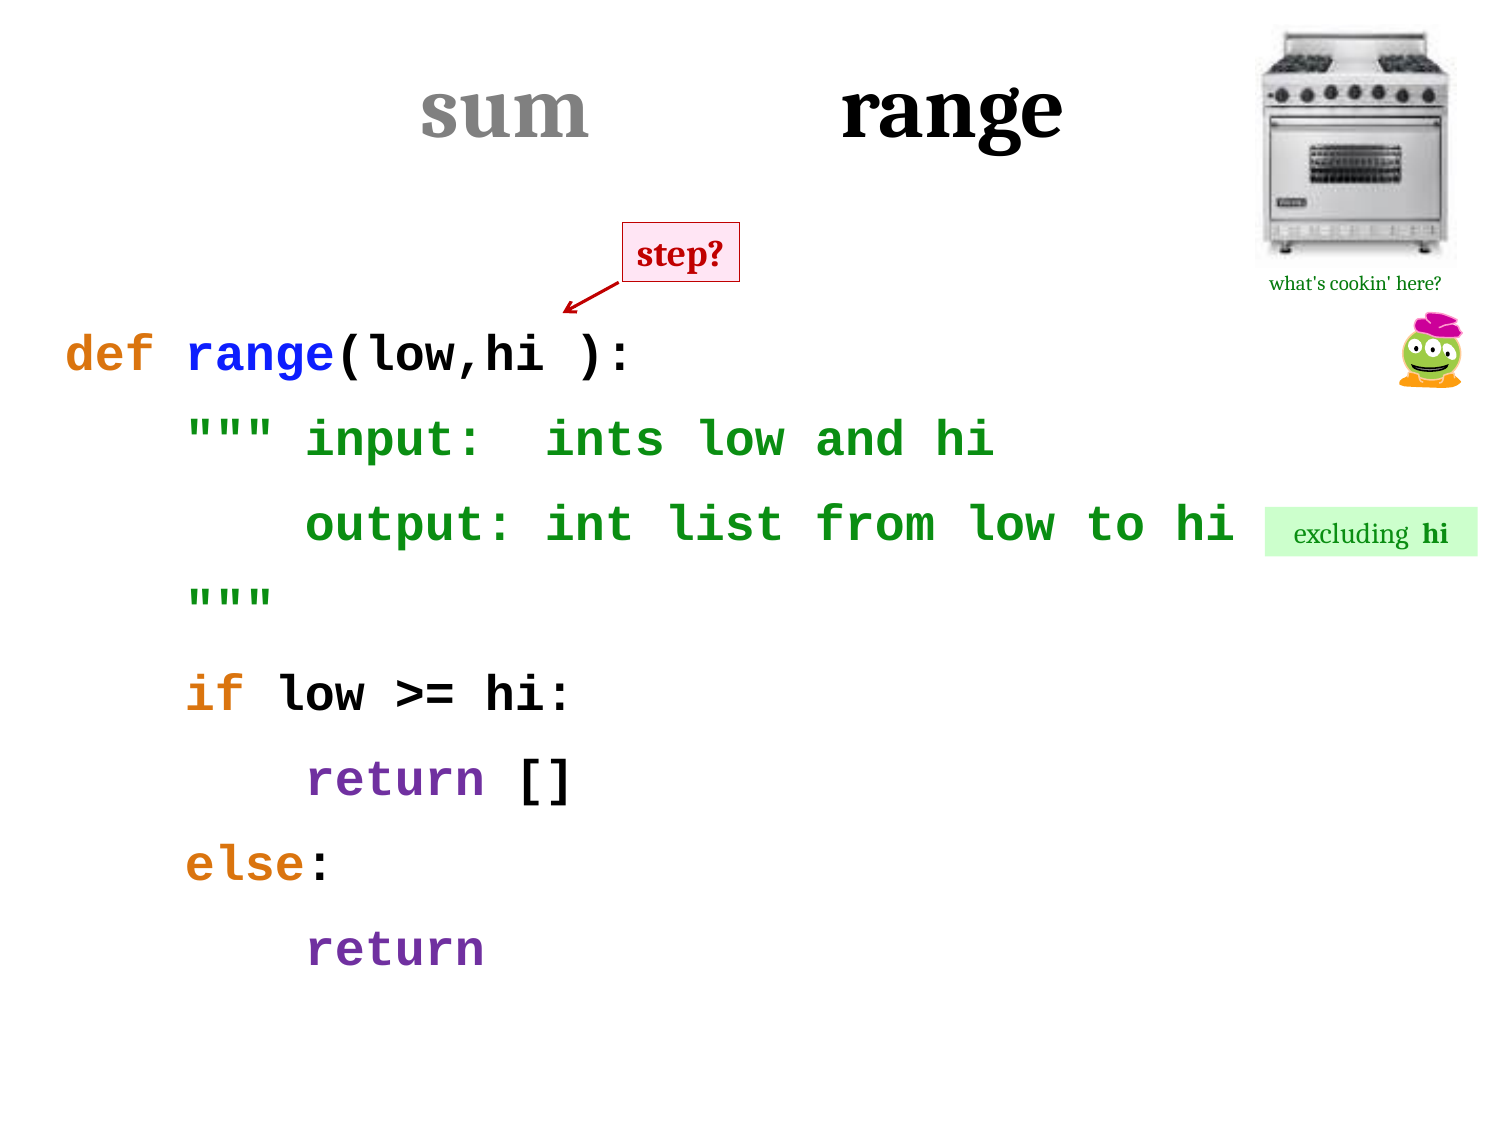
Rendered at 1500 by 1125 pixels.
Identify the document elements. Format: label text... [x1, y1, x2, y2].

text_box what's cookin' here? [1237, 262, 1475, 303]
text_box sum range [125, 42, 1250, 163]
text_box def range(low,hi ): """ input: ints low and hi output: int list from low to hi """ if low >= hi: return [] else: return [50, 312, 1357, 983]
text_box excluding hi [1264, 506, 1478, 557]
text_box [562, 282, 619, 314]
text_box step? [622, 222, 740, 282]
picture [1255, 24, 1457, 268]
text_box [1399, 312, 1463, 388]
